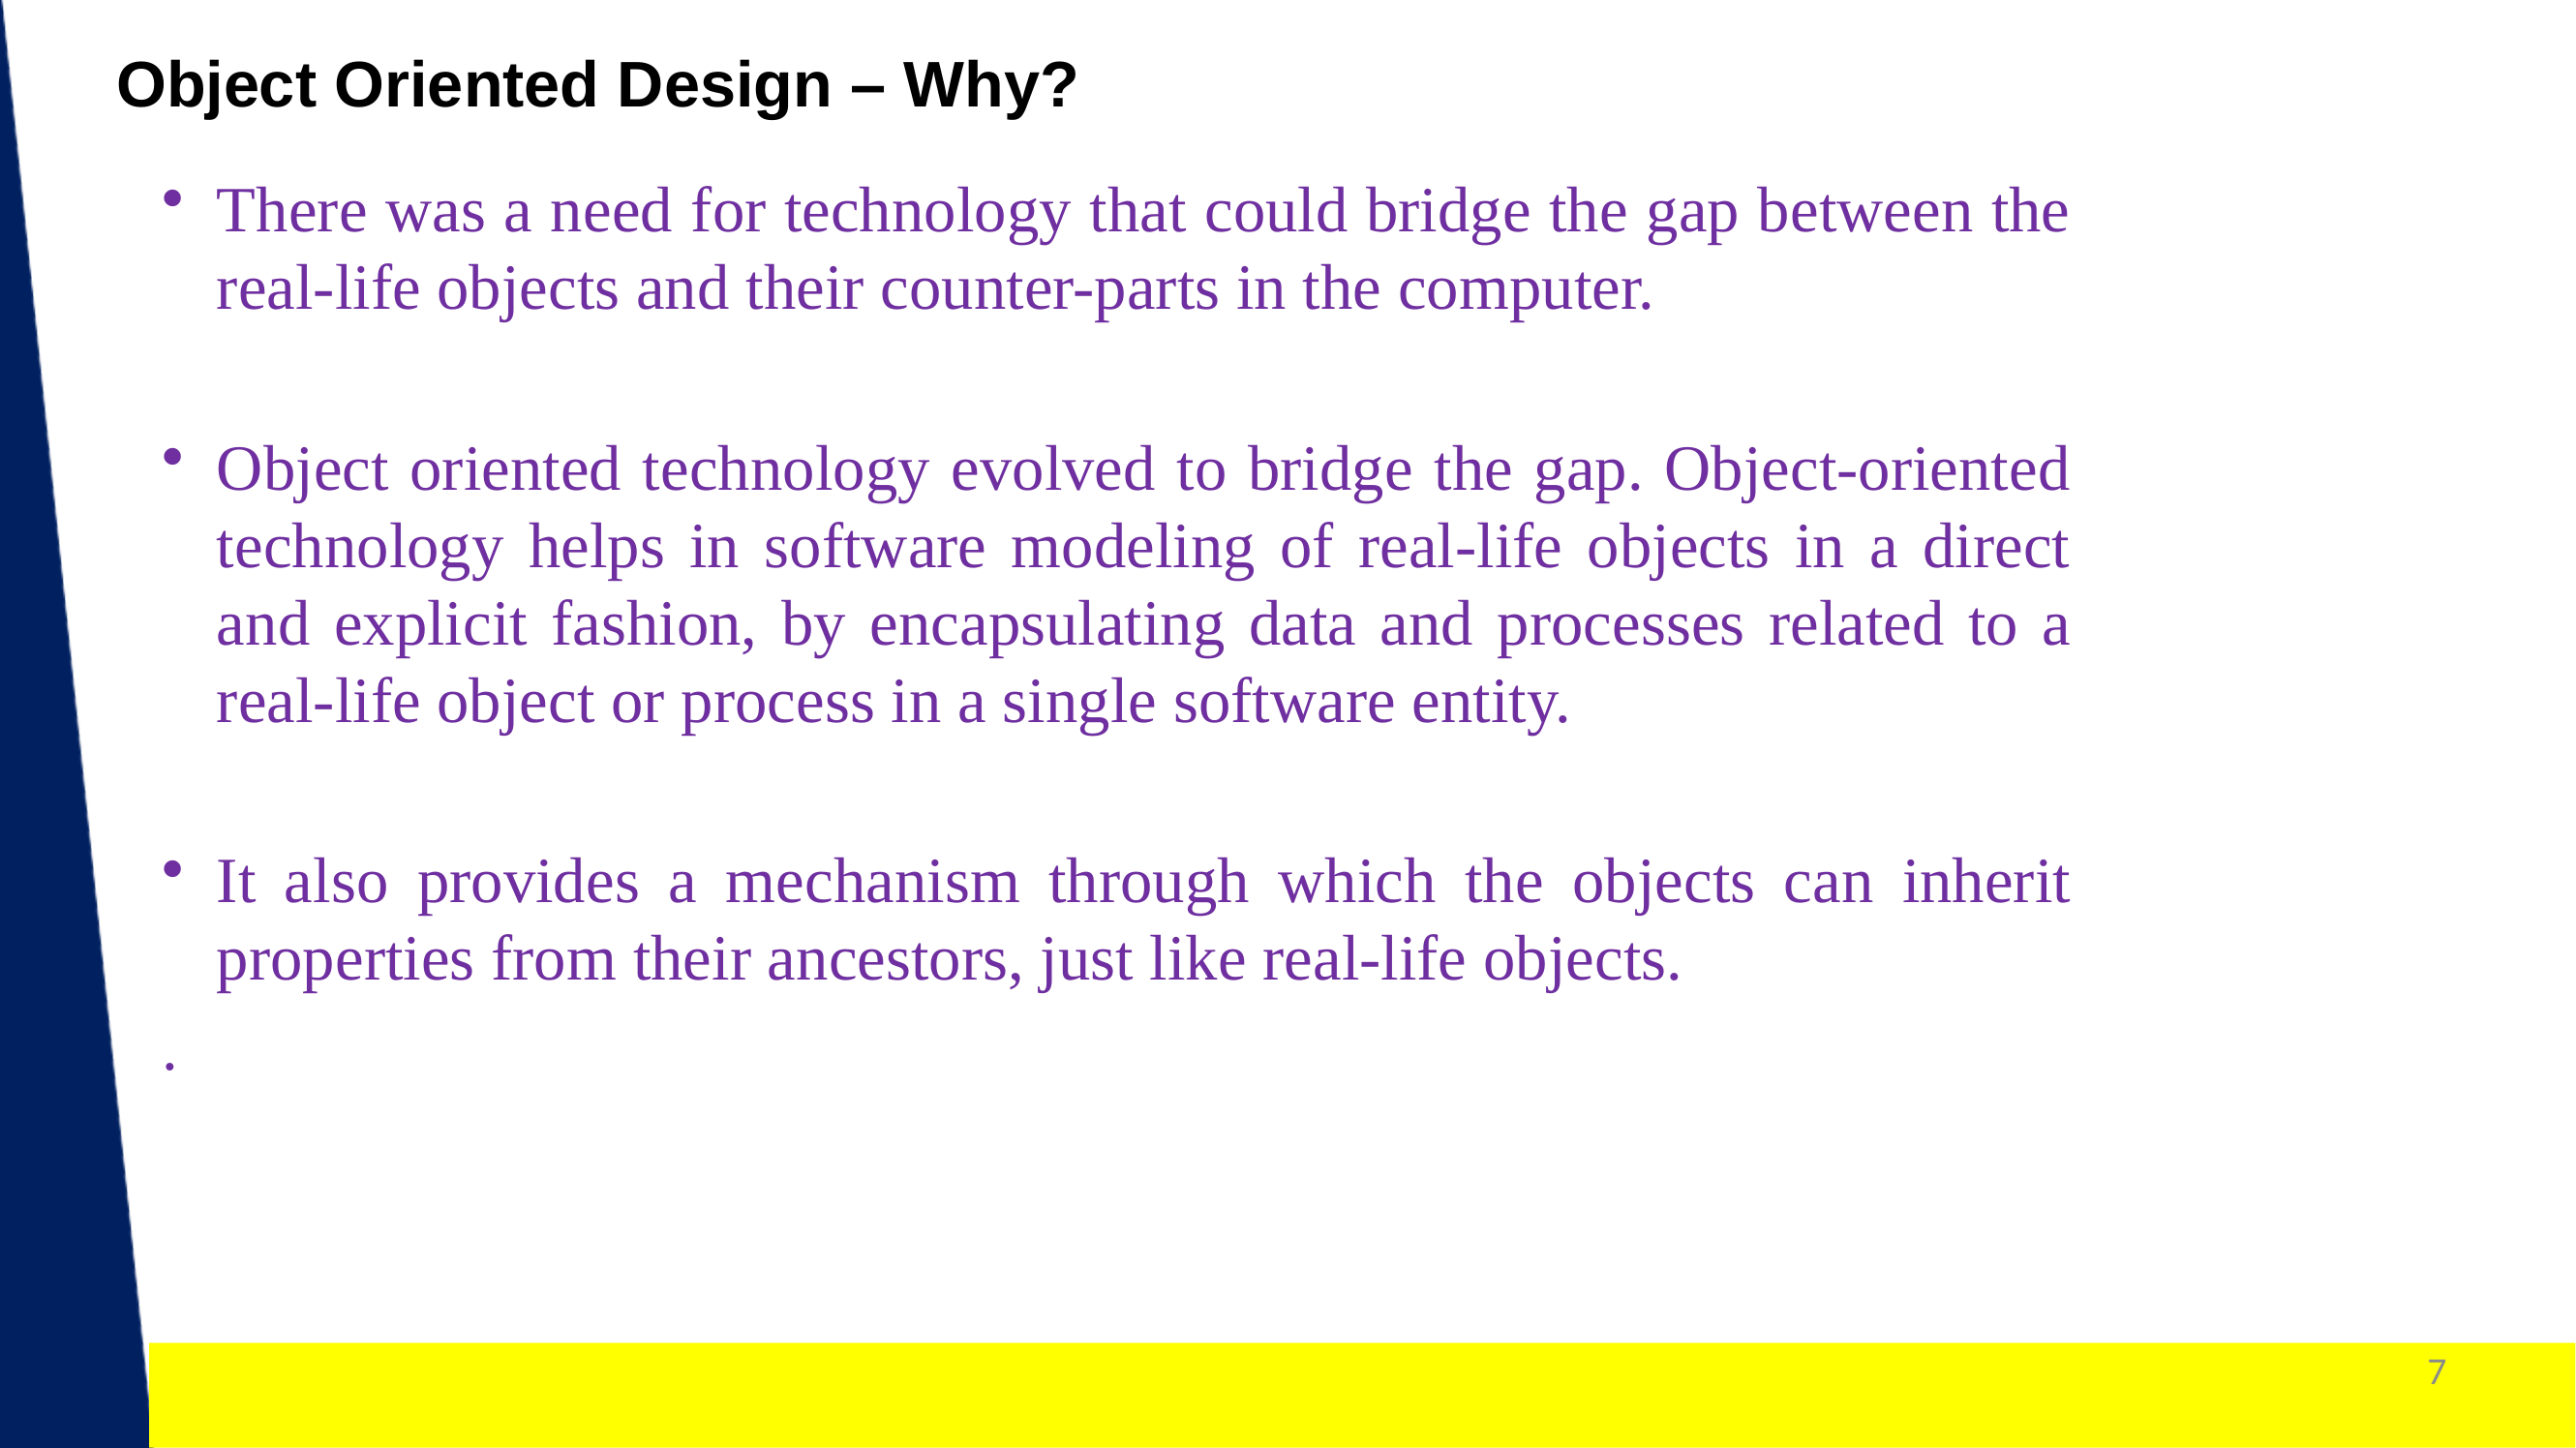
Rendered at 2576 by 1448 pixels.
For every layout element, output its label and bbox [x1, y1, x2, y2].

text_box [0, 0, 2576, 1448]
